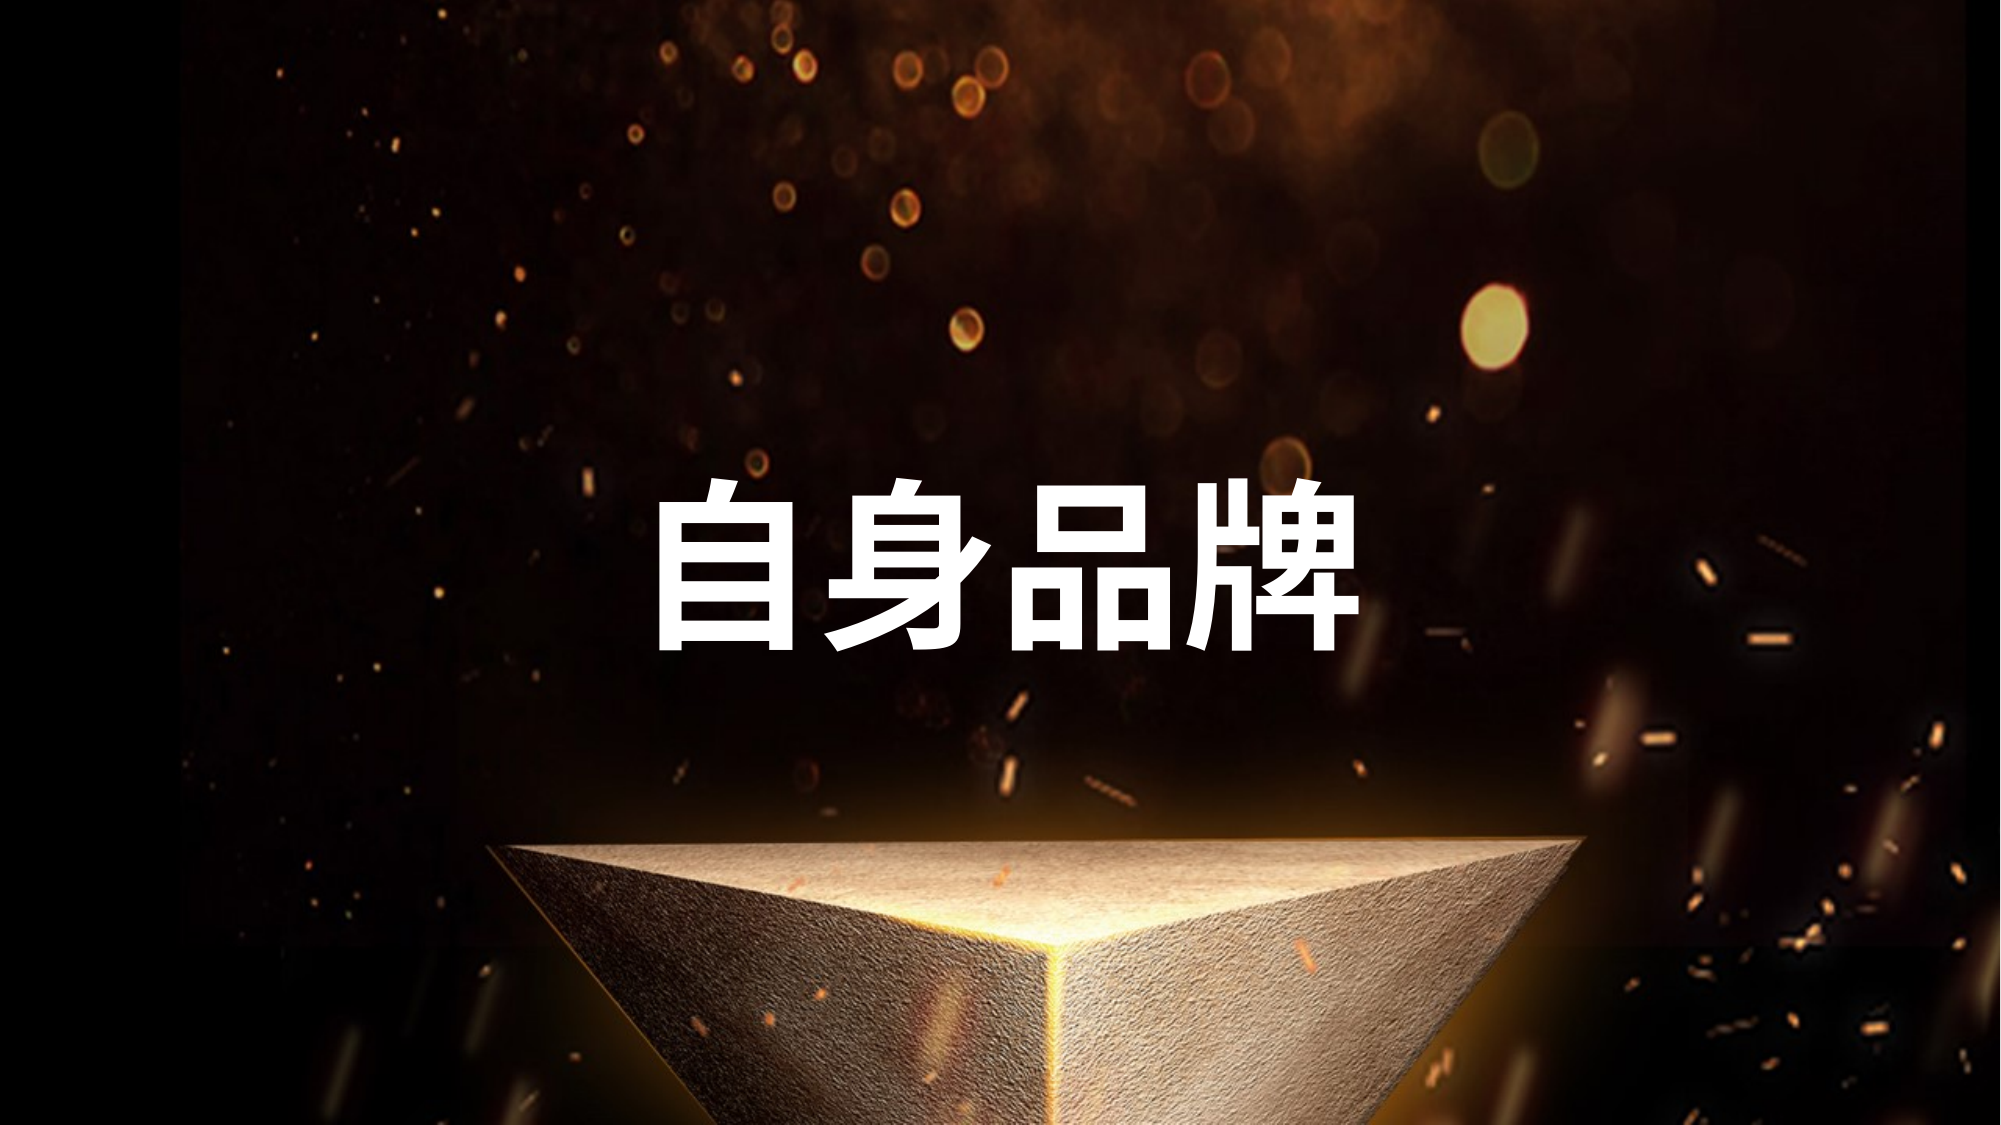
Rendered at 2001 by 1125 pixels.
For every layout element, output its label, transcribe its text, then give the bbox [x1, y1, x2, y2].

picture [0, 0, 2001, 1125]
text_box 自身品牌 [618, 443, 1382, 679]
